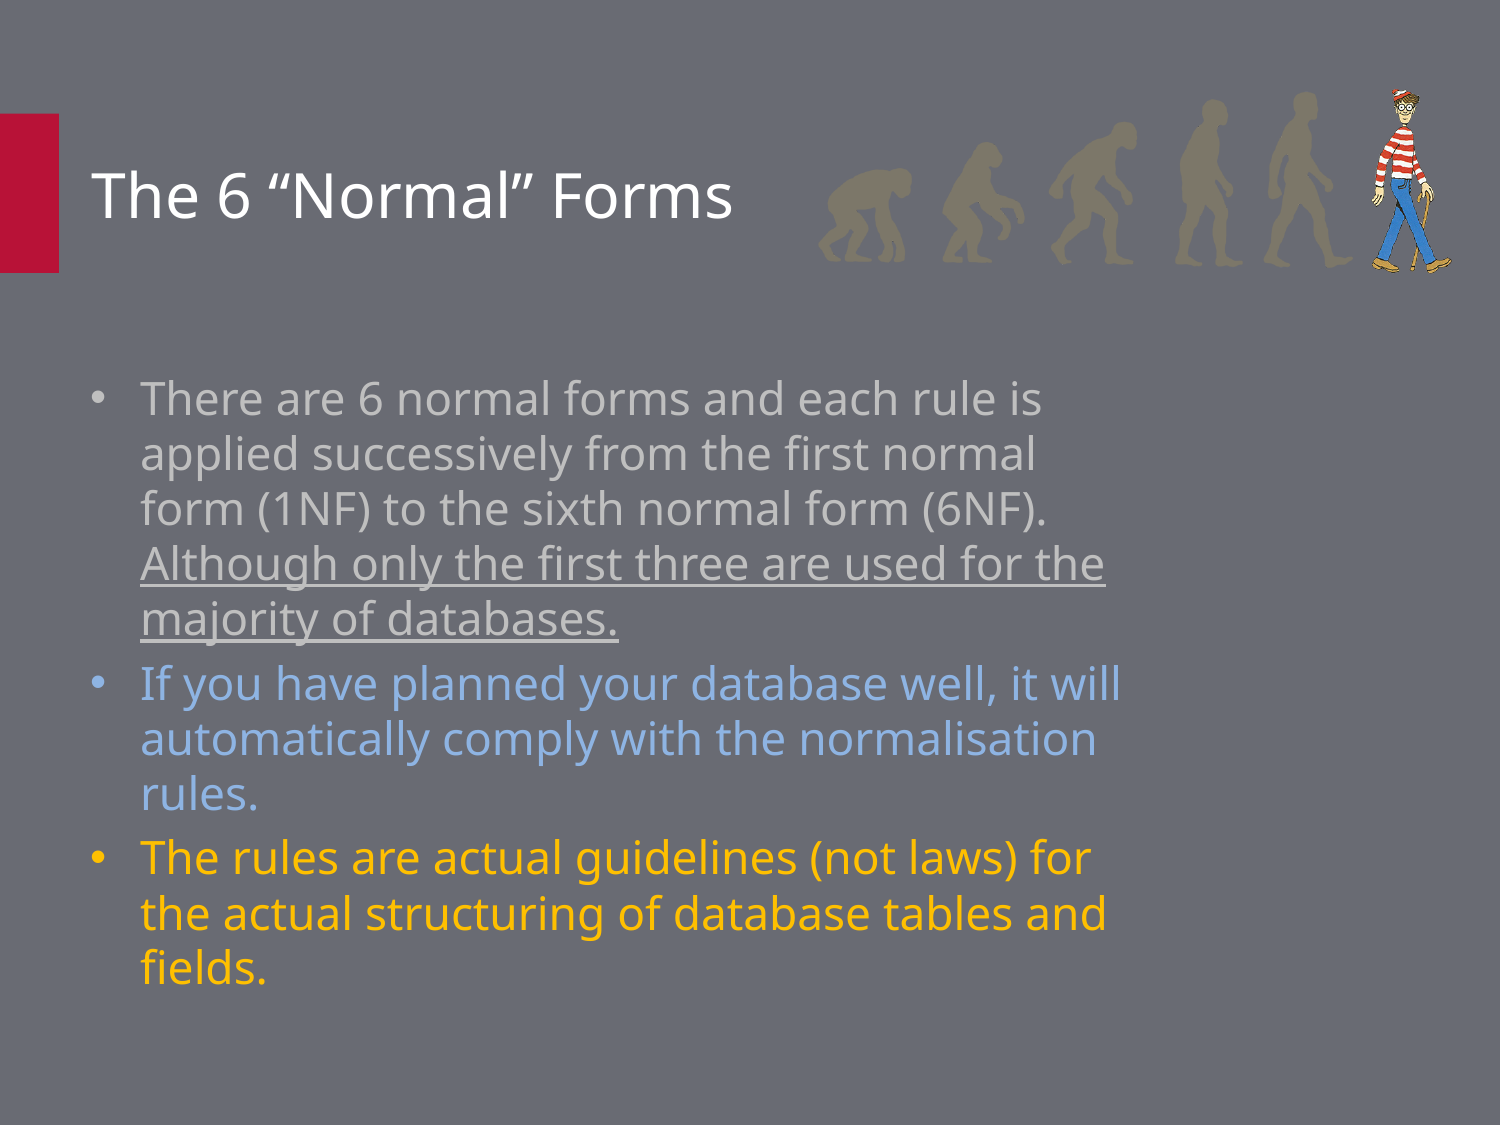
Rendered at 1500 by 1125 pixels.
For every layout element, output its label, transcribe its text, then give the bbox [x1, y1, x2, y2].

picture [808, 77, 1471, 286]
title The 6 “Normal” Forms [76, 113, 803, 274]
list There are 6 normal forms and each rule is applied successively from the first normal form (1NF) to the sixth normal form (6NF). Although only the first three are used for the majority of databases. If you have planned your database well, it will automatically comply with the normalisation rules. The rules are actual guidelines (not laws) for the actual structuring of database tables and fields. [75, 361, 1140, 1005]
